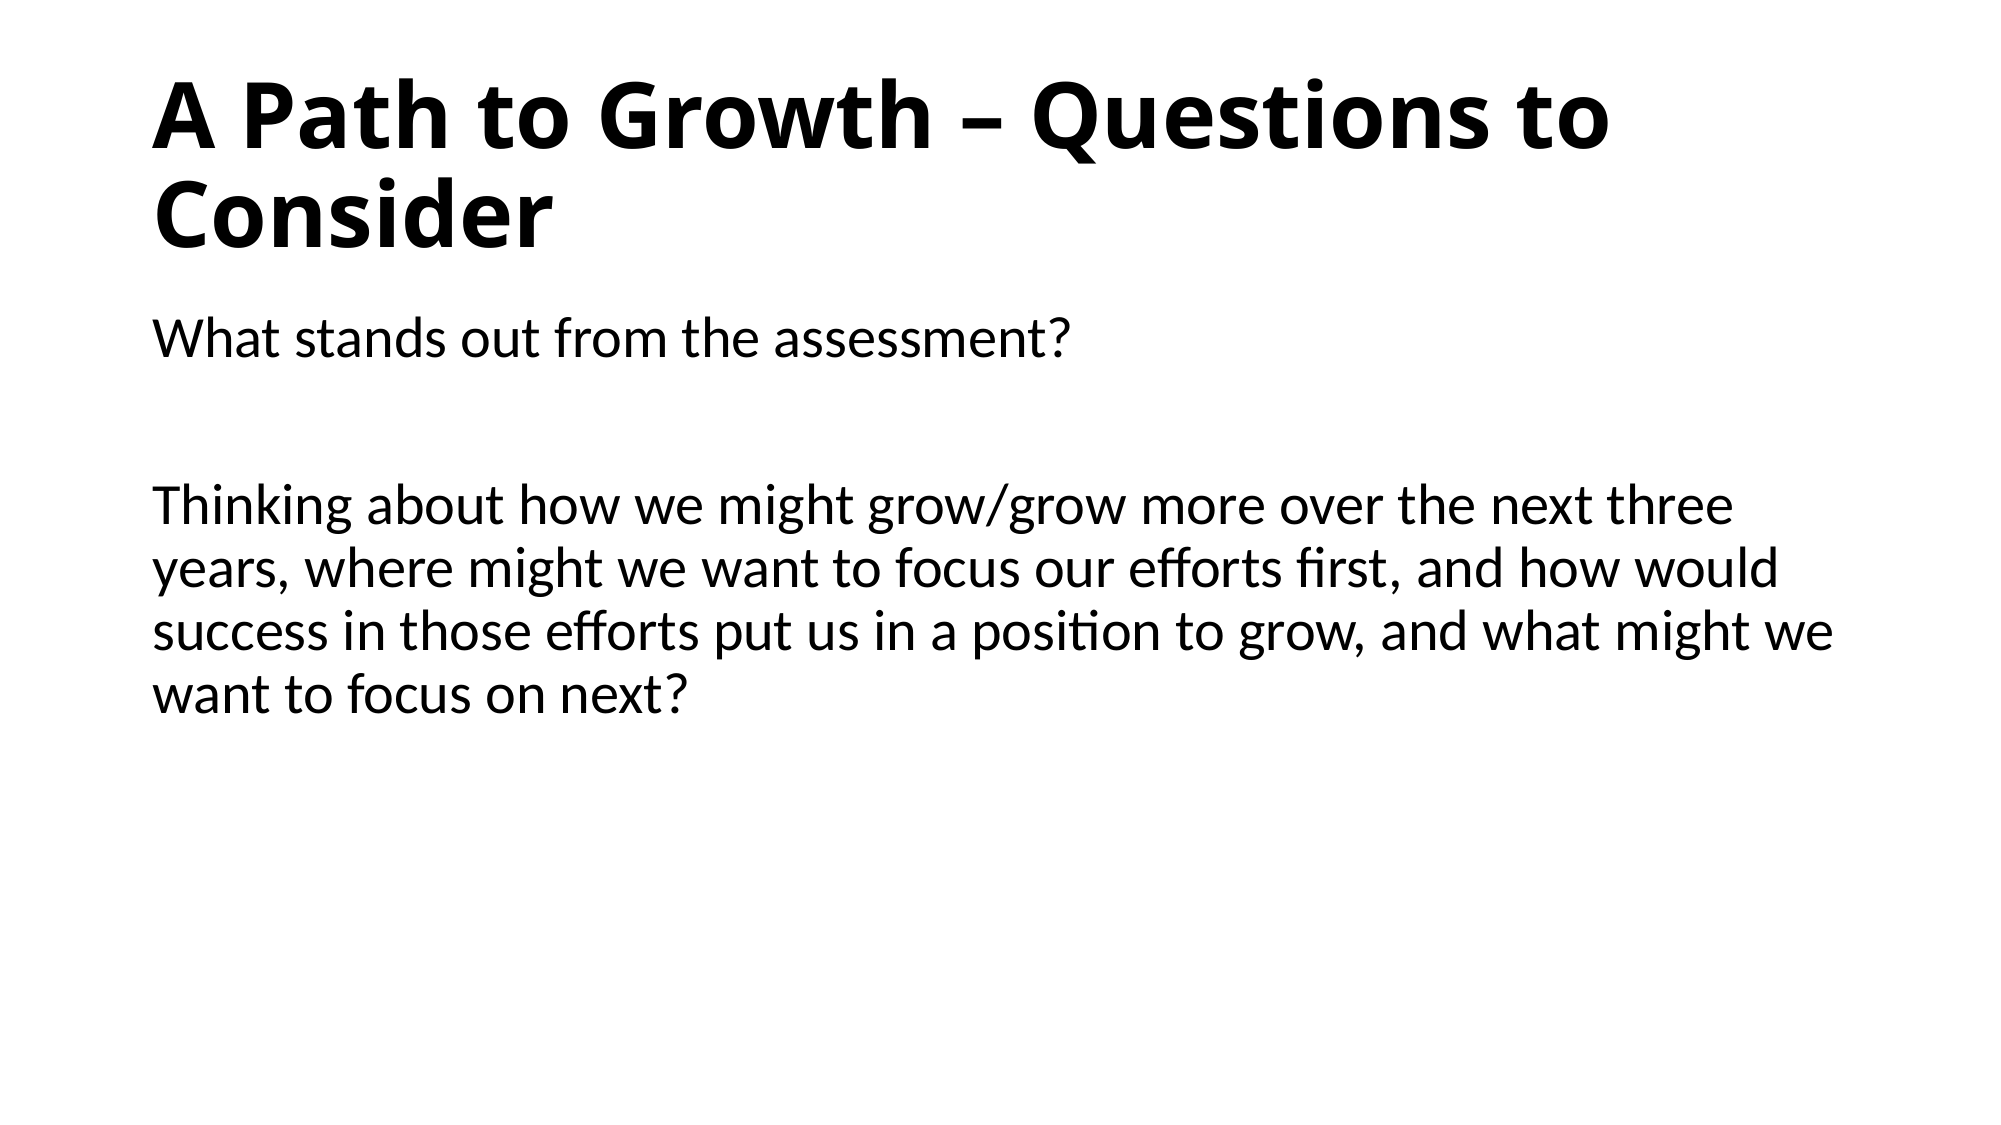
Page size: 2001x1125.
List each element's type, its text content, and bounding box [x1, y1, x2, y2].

list What stands out from the assessment? Thinking about how we might grow/grow more over the next three years, where might we want to focus our efforts first, and how would success in those efforts put us in a position to grow, and what might we want to focus on next? [137, 299, 1863, 1014]
title A Path to Growth – Questions to Consider [137, 59, 1863, 278]
